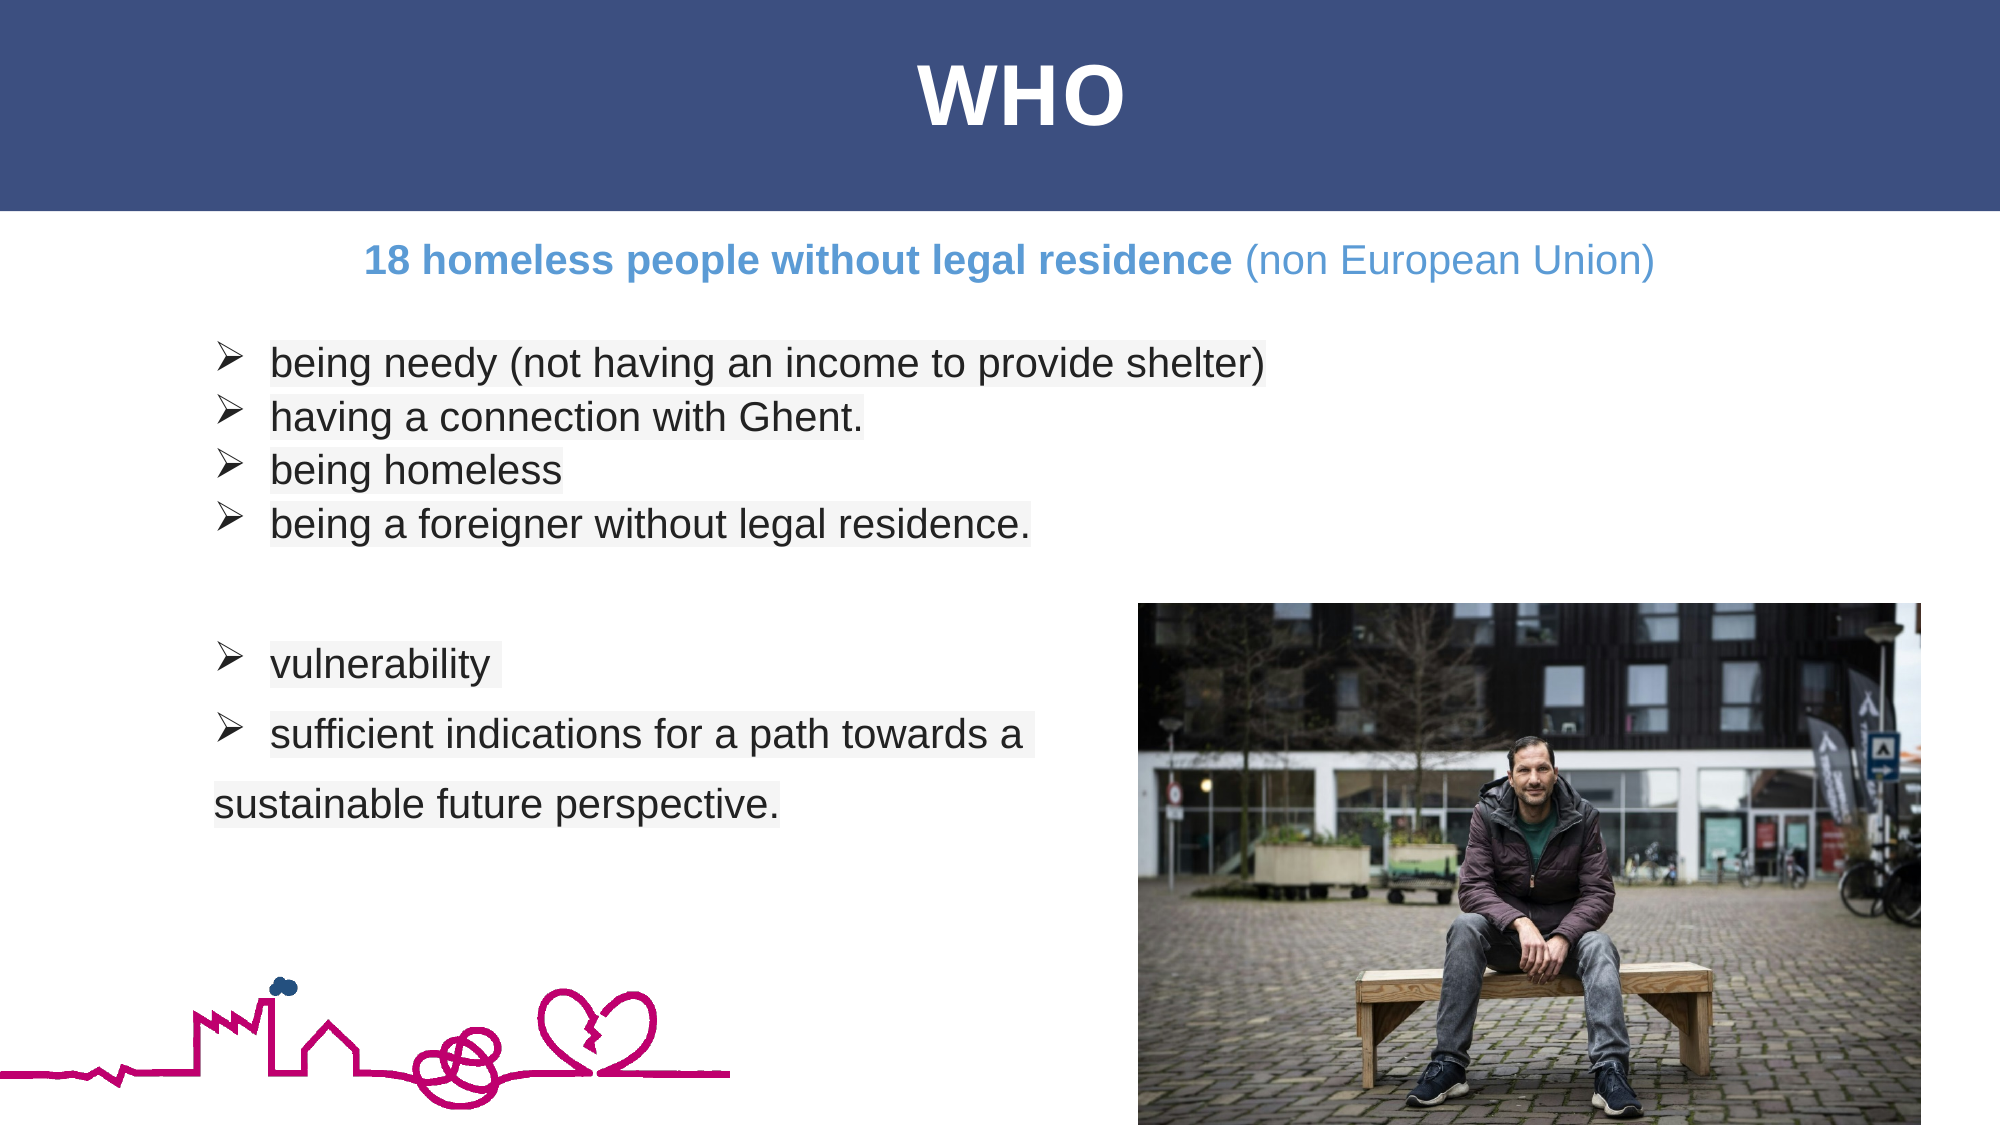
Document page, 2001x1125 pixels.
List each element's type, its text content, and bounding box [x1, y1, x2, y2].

picture [0, 965, 730, 1112]
text_box 18 homeless people without legal residence (non European Union) being needy (not having an income to provide shelter) having a connection with Ghent. being homeless being a foreigner without legal residence. vulnerability sufficient indications for a path towards a sustainable future perspective. [198, 225, 1802, 932]
picture [1138, 603, 1921, 1125]
list WHO [94, 46, 1950, 176]
